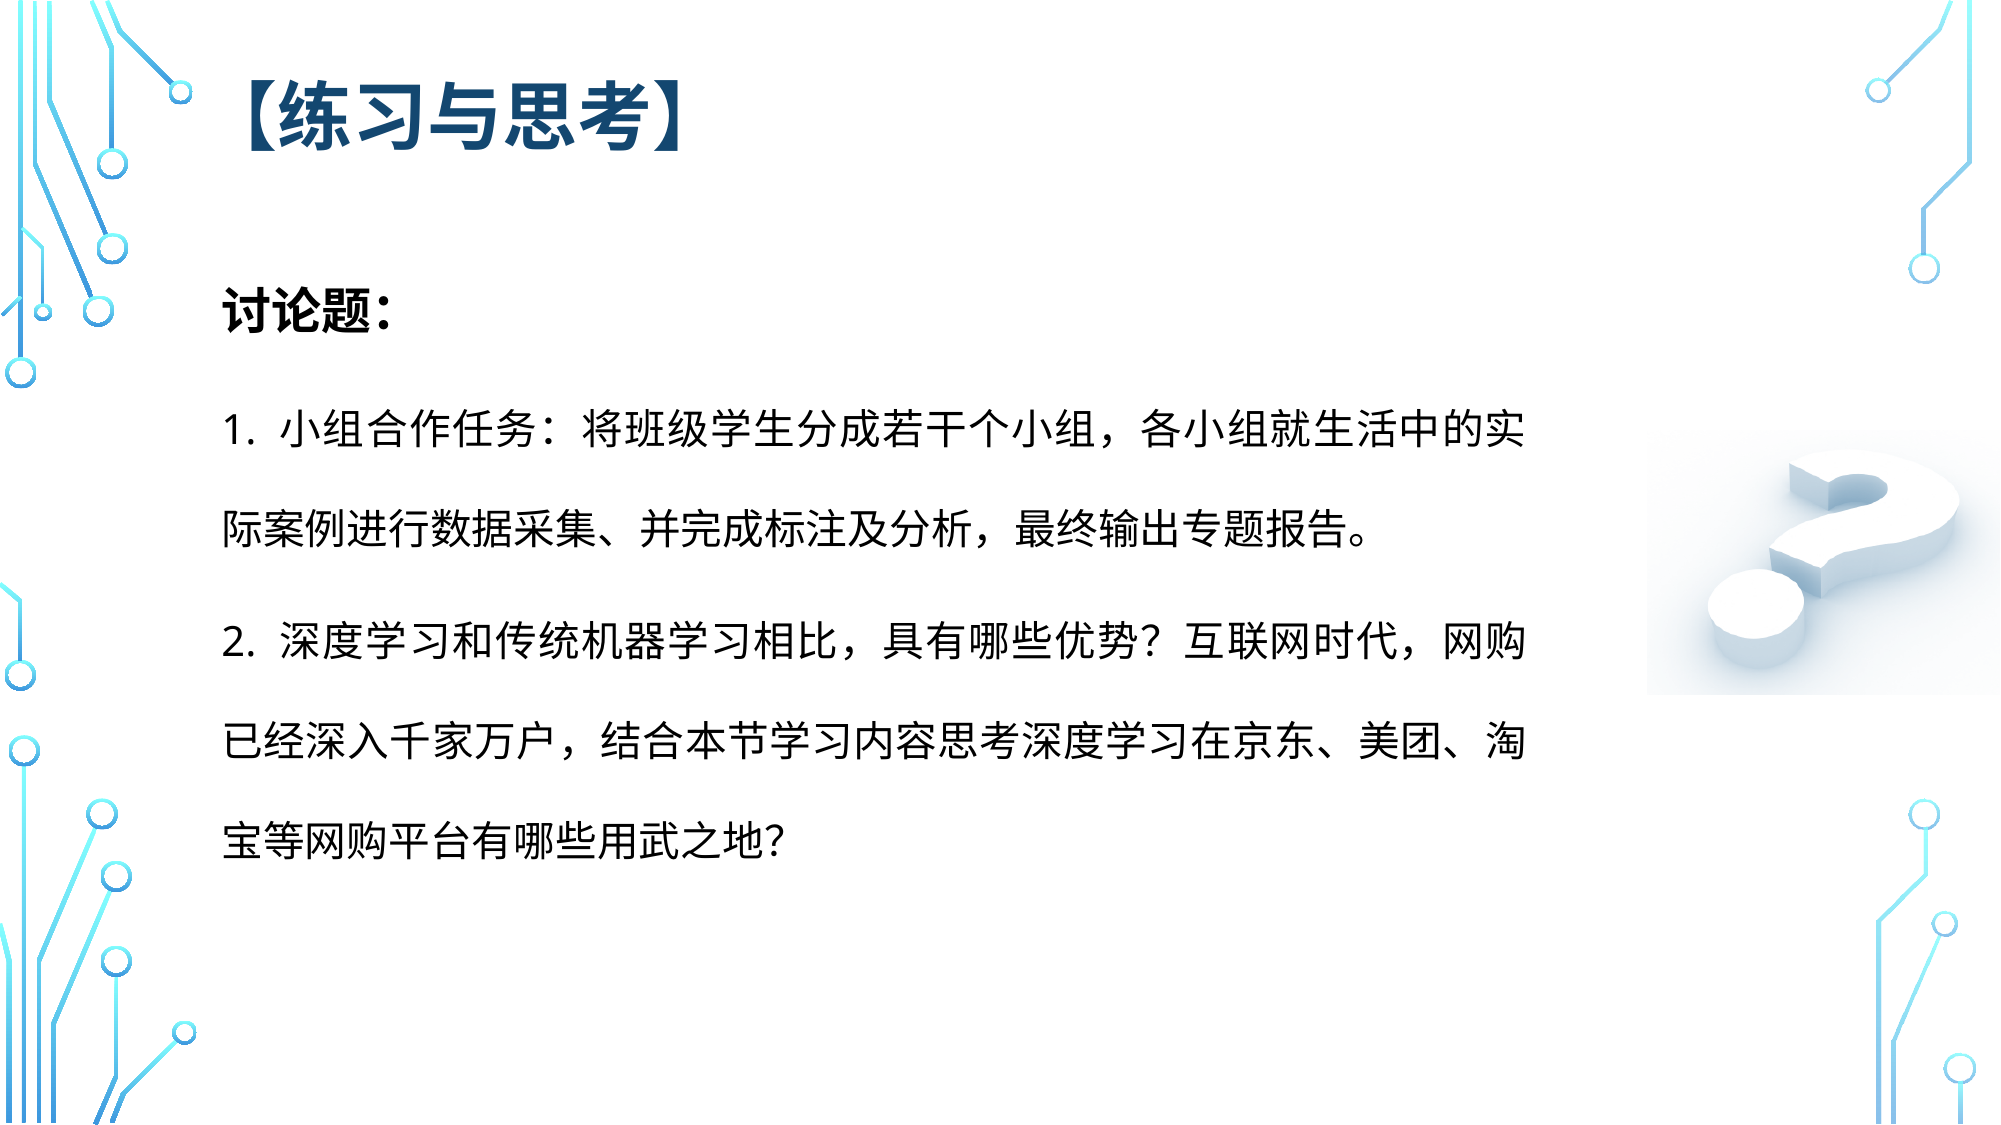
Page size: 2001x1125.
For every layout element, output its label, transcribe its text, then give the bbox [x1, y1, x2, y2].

text_box 讨论题： 1. 小组合作任务：将班级学生分成若干个小组，各小组就生活中的实际案例进行数据采集、并完成标注及分析，最终输出专题报告。 2. 深度学习和传统机器学习相比，具有哪些优势？互联网时代，网购已经深入千家万户，结合本节学习内容思考深度学习在京东、美团、淘宝等网购平台有哪些用武之地？ [206, 212, 1542, 873]
picture [1646, 429, 2000, 695]
title 【练习与思考】 [187, 0, 1813, 242]
